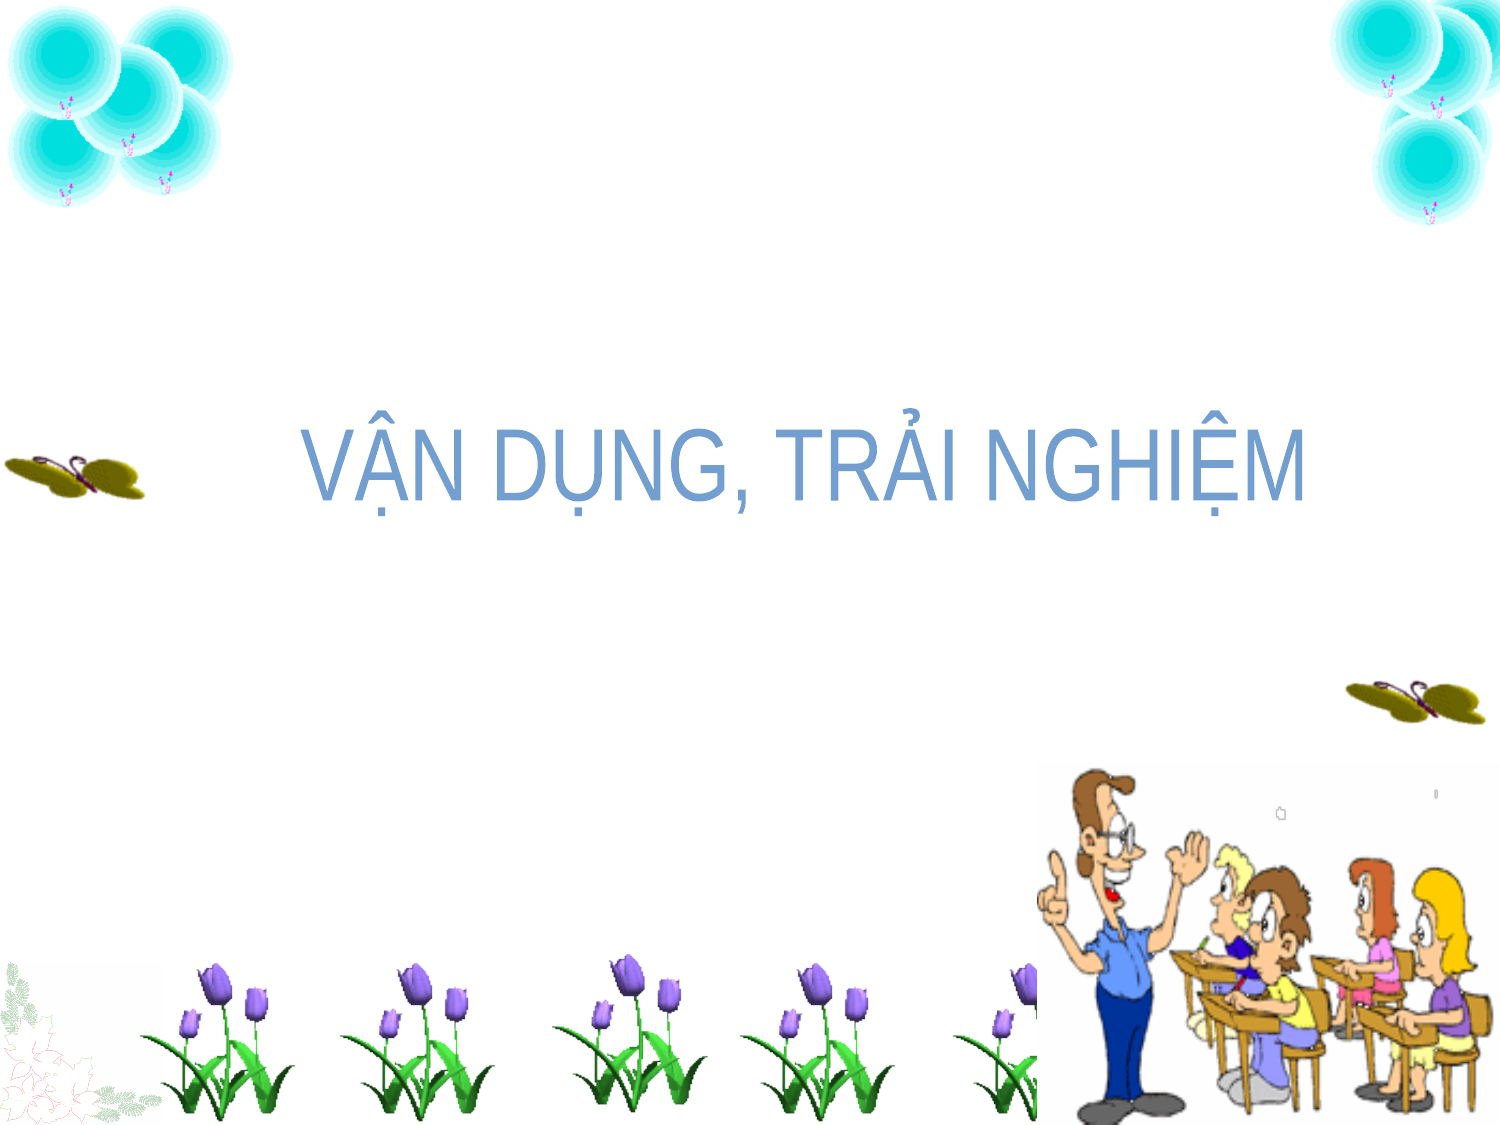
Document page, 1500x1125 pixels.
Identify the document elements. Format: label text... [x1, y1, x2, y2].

text_box VẬN DỤNG, TRẢI NGHIỆM [671, 428, 725, 502]
picture [737, 946, 900, 1125]
text_box VẬN DỤNG, TRẢI NGHIỆM [830, 429, 880, 501]
picture [0, 0, 241, 215]
text_box VẬN DỤNG, TRẢI NGHIỆM [944, 429, 953, 501]
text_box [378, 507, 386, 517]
picture [337, 946, 500, 1125]
picture [949, 762, 1500, 1125]
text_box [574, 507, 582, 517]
picture [0, 423, 160, 523]
text_box VẬN DỤNG, TRẢI NGHIỆM [883, 429, 938, 501]
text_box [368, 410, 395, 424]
text_box VẬN DỤNG, TRẢI NGHIỆM [497, 429, 546, 501]
text_box VẬN DỤNG, TRẢI NGHIỆM [989, 429, 1036, 501]
text_box VẬN DỤNG, TRẢI NGHIỆM [1111, 429, 1158, 501]
text_box VẬN DỤNG, TRẢI NGHIỆM [1045, 428, 1099, 502]
text_box VẬN DỤNG, TRẢI NGHIỆM [614, 429, 661, 501]
text_box VẬN DỤNG, TRẢI NGHIỆM [776, 429, 823, 501]
picture [1322, 0, 1500, 233]
text_box VẬN DỤNG, TRẢI NGHIỆM [354, 429, 409, 501]
text_box VẬN DỤNG, TRẢI NGHIỆM [1171, 429, 1180, 501]
text_box VẬN DỤNG, TRẢI NGHIỆM [1247, 429, 1303, 501]
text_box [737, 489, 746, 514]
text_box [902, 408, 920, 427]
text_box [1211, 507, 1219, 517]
text_box VẬN DỤNG, TRẢI NGHIỆM [1193, 429, 1238, 501]
text_box VẬN DỤNG, TRẢI NGHIỆM [300, 429, 354, 501]
text_box VẬN DỤNG, TRẢI NGHIỆM [415, 429, 462, 501]
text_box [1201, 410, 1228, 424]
picture [0, 946, 300, 1125]
text_box VẬN DỤNG, TRẢI NGHIỆM [555, 429, 602, 502]
picture [1340, 648, 1500, 748]
picture [549, 937, 713, 1116]
